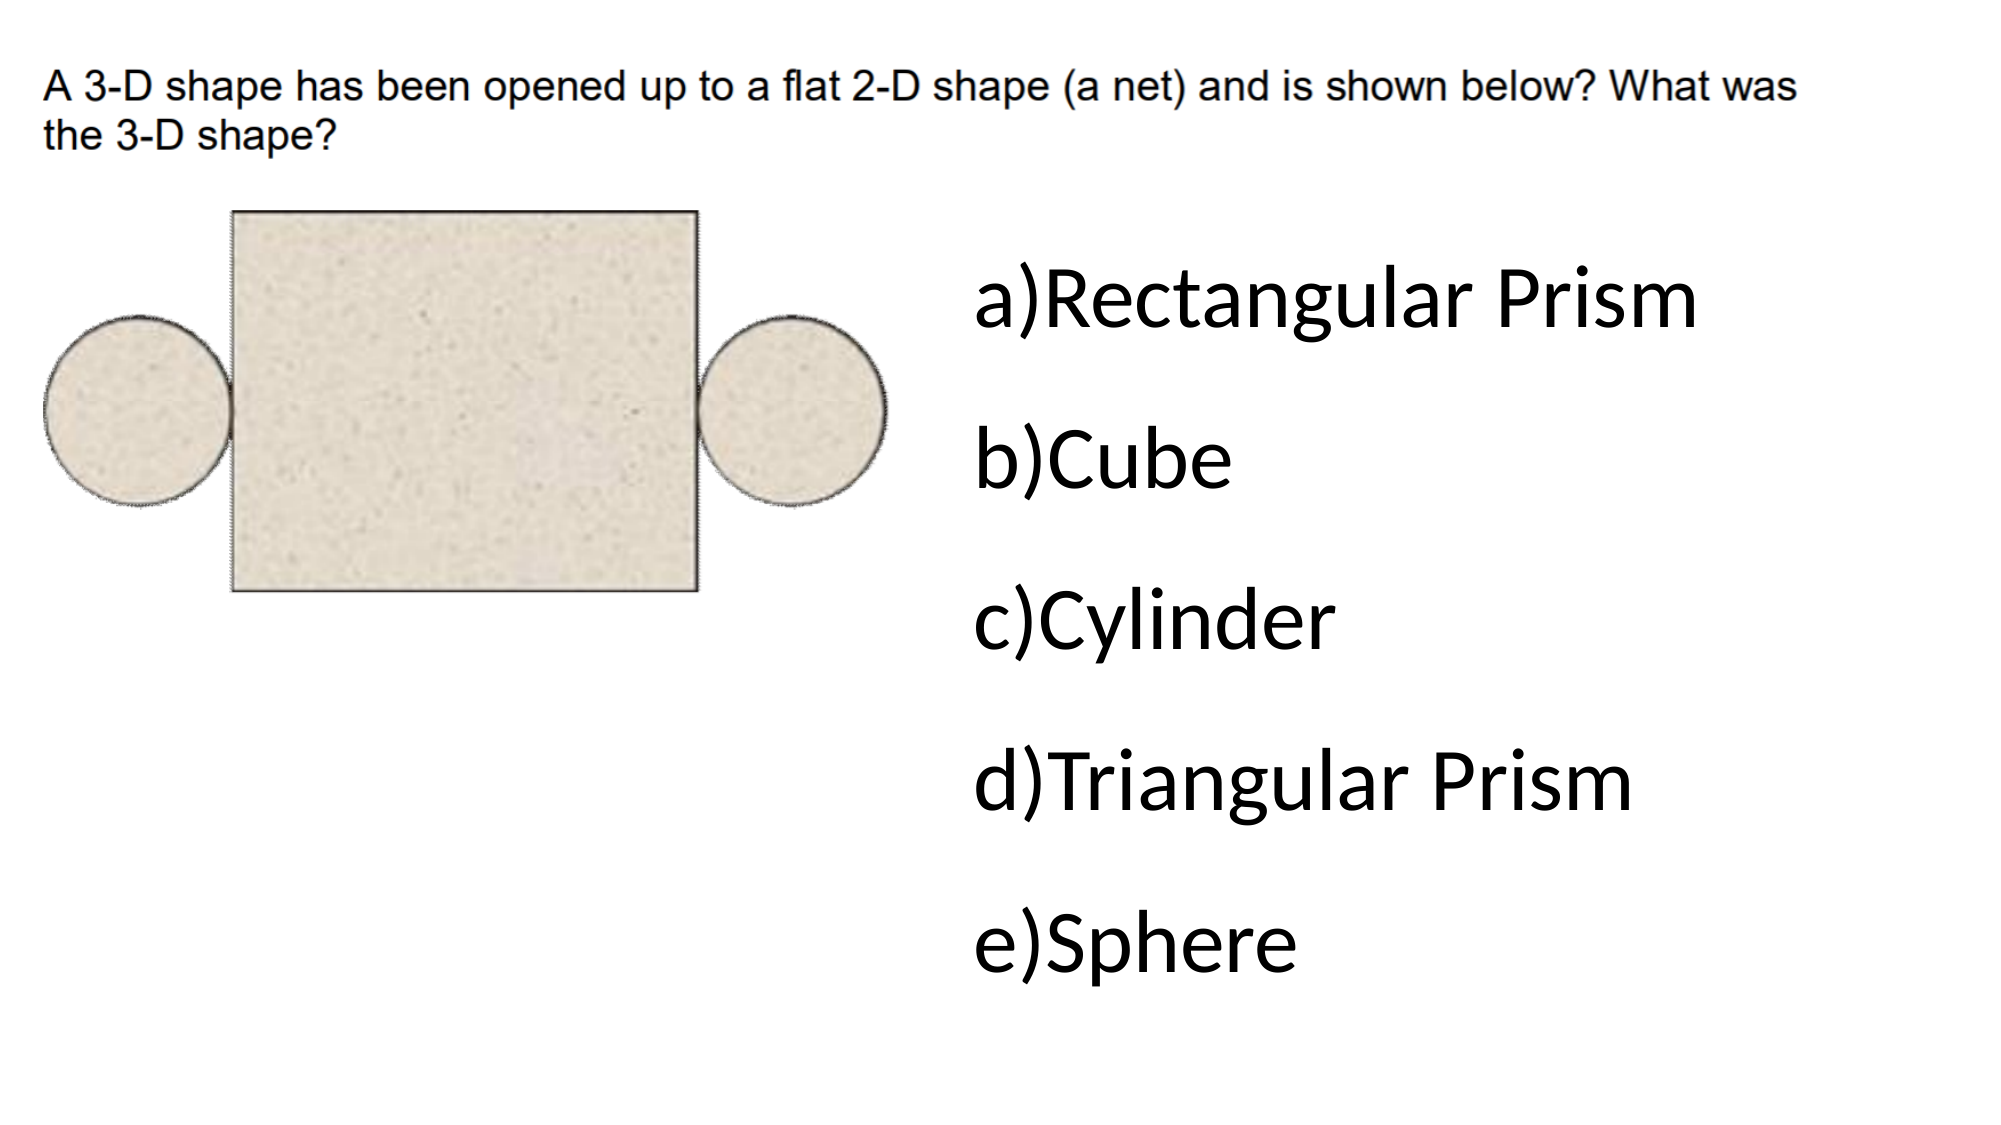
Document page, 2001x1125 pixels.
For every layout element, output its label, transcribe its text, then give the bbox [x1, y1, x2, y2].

picture [26, 48, 1814, 608]
text_box Rectangular Prism Cube Cylinder Triangular Prism Sphere [958, 176, 1890, 998]
